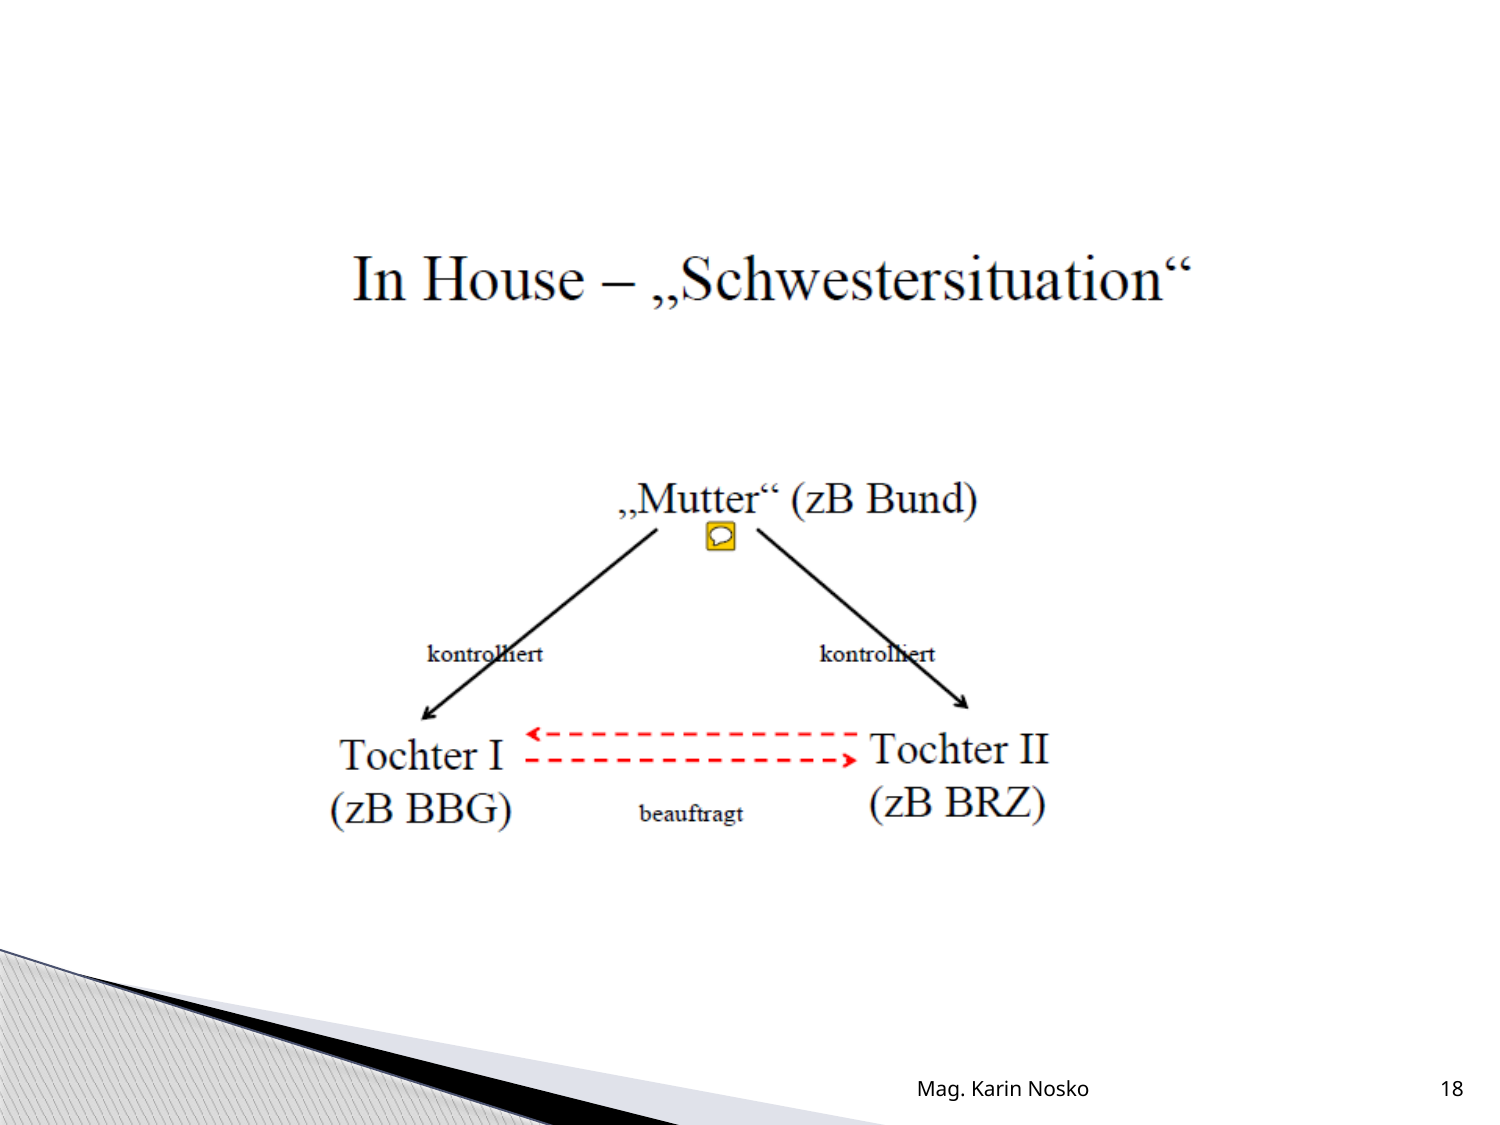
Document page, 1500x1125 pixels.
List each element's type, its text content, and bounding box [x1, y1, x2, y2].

picture [246, 219, 1247, 328]
footer Mag. Karin Nosko [718, 1051, 1105, 1112]
picture [249, 461, 1251, 867]
slide_number 18 [1418, 1051, 1479, 1112]
